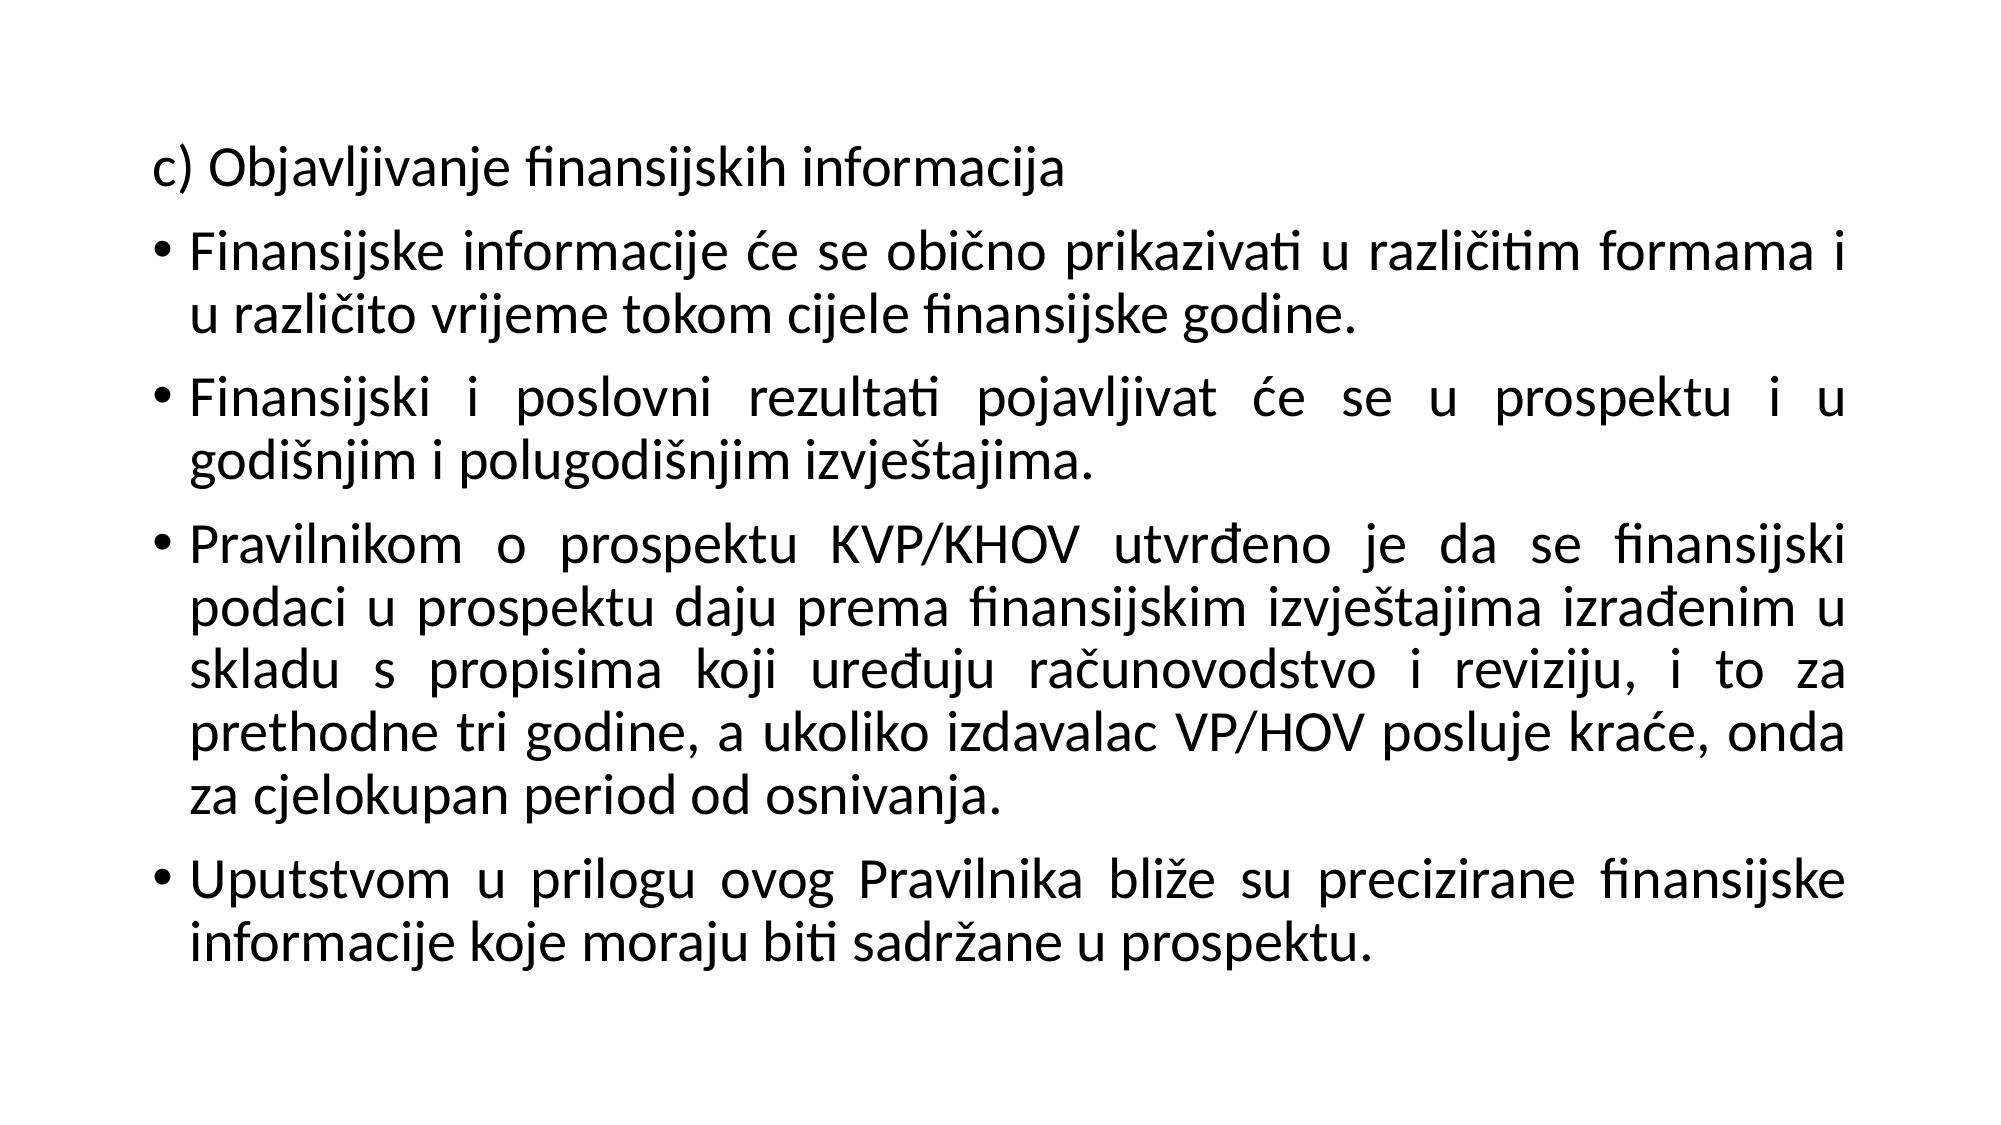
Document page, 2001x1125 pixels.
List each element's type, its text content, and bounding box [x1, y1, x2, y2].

list c) Objavljivanje finansijskih informacija Finansijske informacije će se obično prikazivati u različitim formama i u različito vrijeme tokom cijele finansijske godine. Finansijski i poslovni rezultati pojavljivat će se u prospektu i u godišnjim i polugodišnjim izvještajima. Pravilnikom o prospektu KVP/KHOV utvrđeno je da se finansijski podaci u prospektu daju prema finansijskim izvještajima izrađenim u skladu s propisima koji uređuju računovodstvo i reviziju, i to za prethodne tri godine, a ukoliko izdavalac VP/HOV posluje kraće, onda za cjelokupan period od osnivanja. Uputstvom u prilogu ovog Pravilnika bliže su precizirane finansijske informacije koje moraju biti sadržane u prospektu. [137, 128, 1863, 1014]
